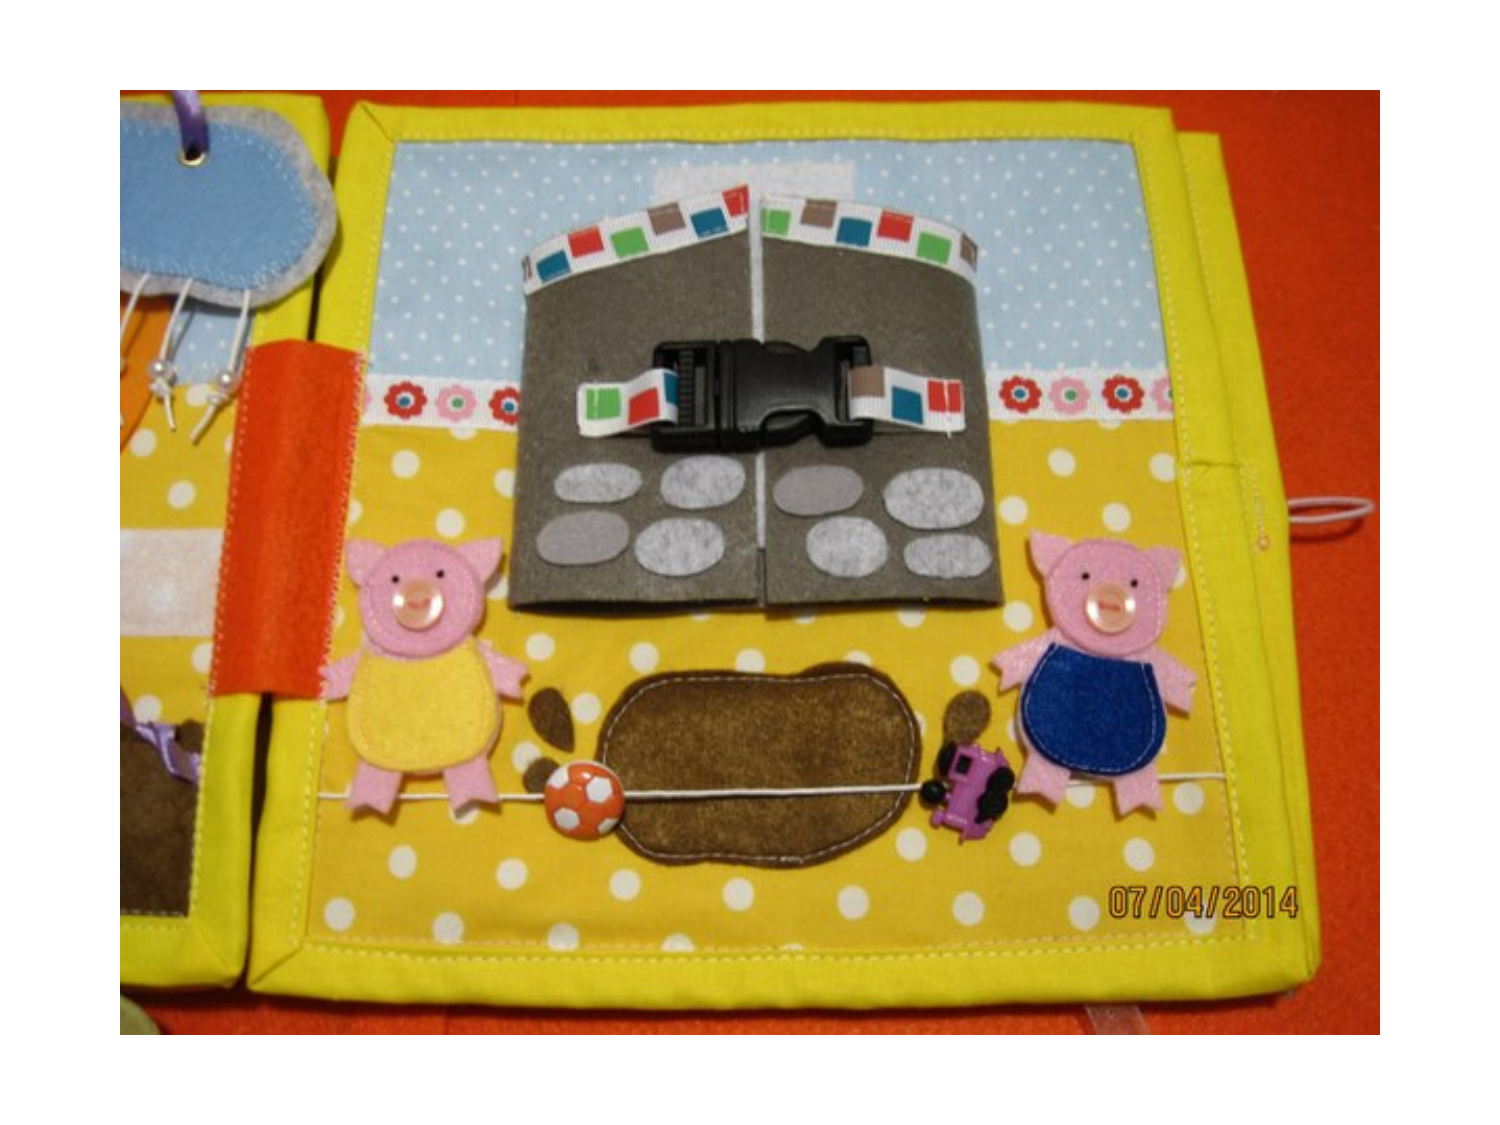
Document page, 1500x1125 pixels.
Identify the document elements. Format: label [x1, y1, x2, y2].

picture [120, 90, 1380, 1035]
